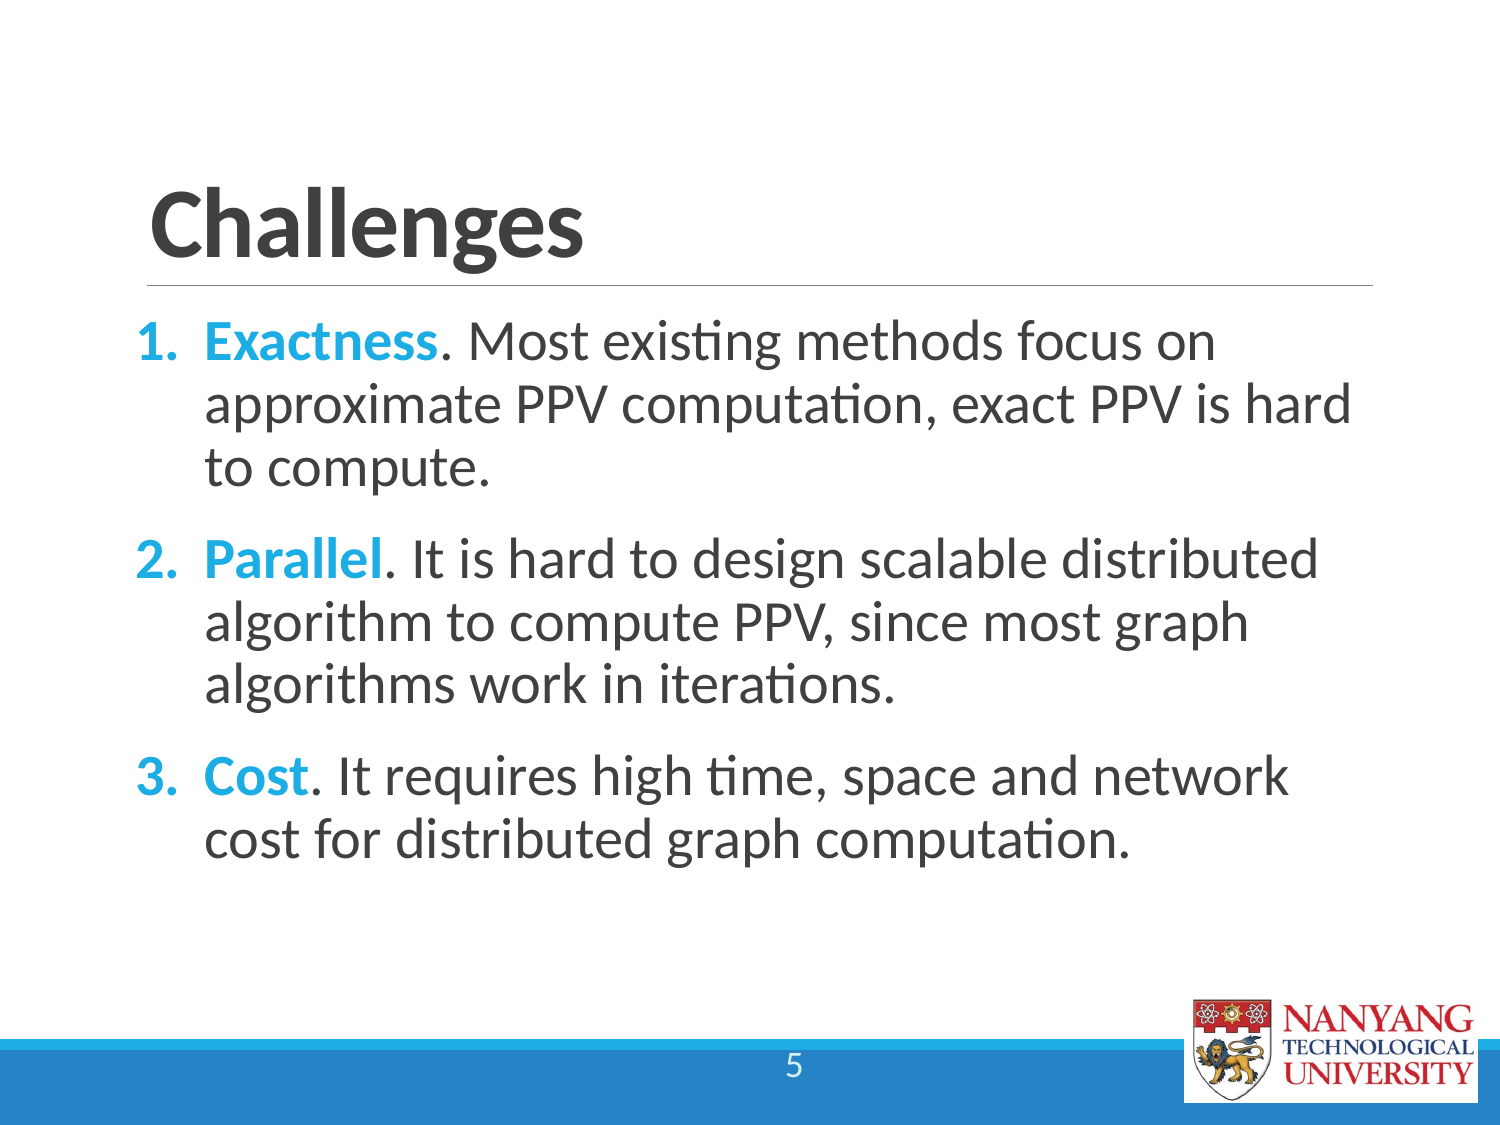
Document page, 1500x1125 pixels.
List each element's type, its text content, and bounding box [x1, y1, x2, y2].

title Challenges [135, 47, 1373, 285]
picture [1184, 990, 1478, 1103]
slide_number 5 [681, 1025, 819, 1100]
list Exactness. Most existing methods focus on approximate PPV computation, exact PPV is hard to compute. Parallel. It is hard to design scalable distributed algorithm to compute PPV, since most graph algorithms work in iterations. Cost. It requires high time, space and network cost for distributed graph computation. [135, 302, 1373, 963]
